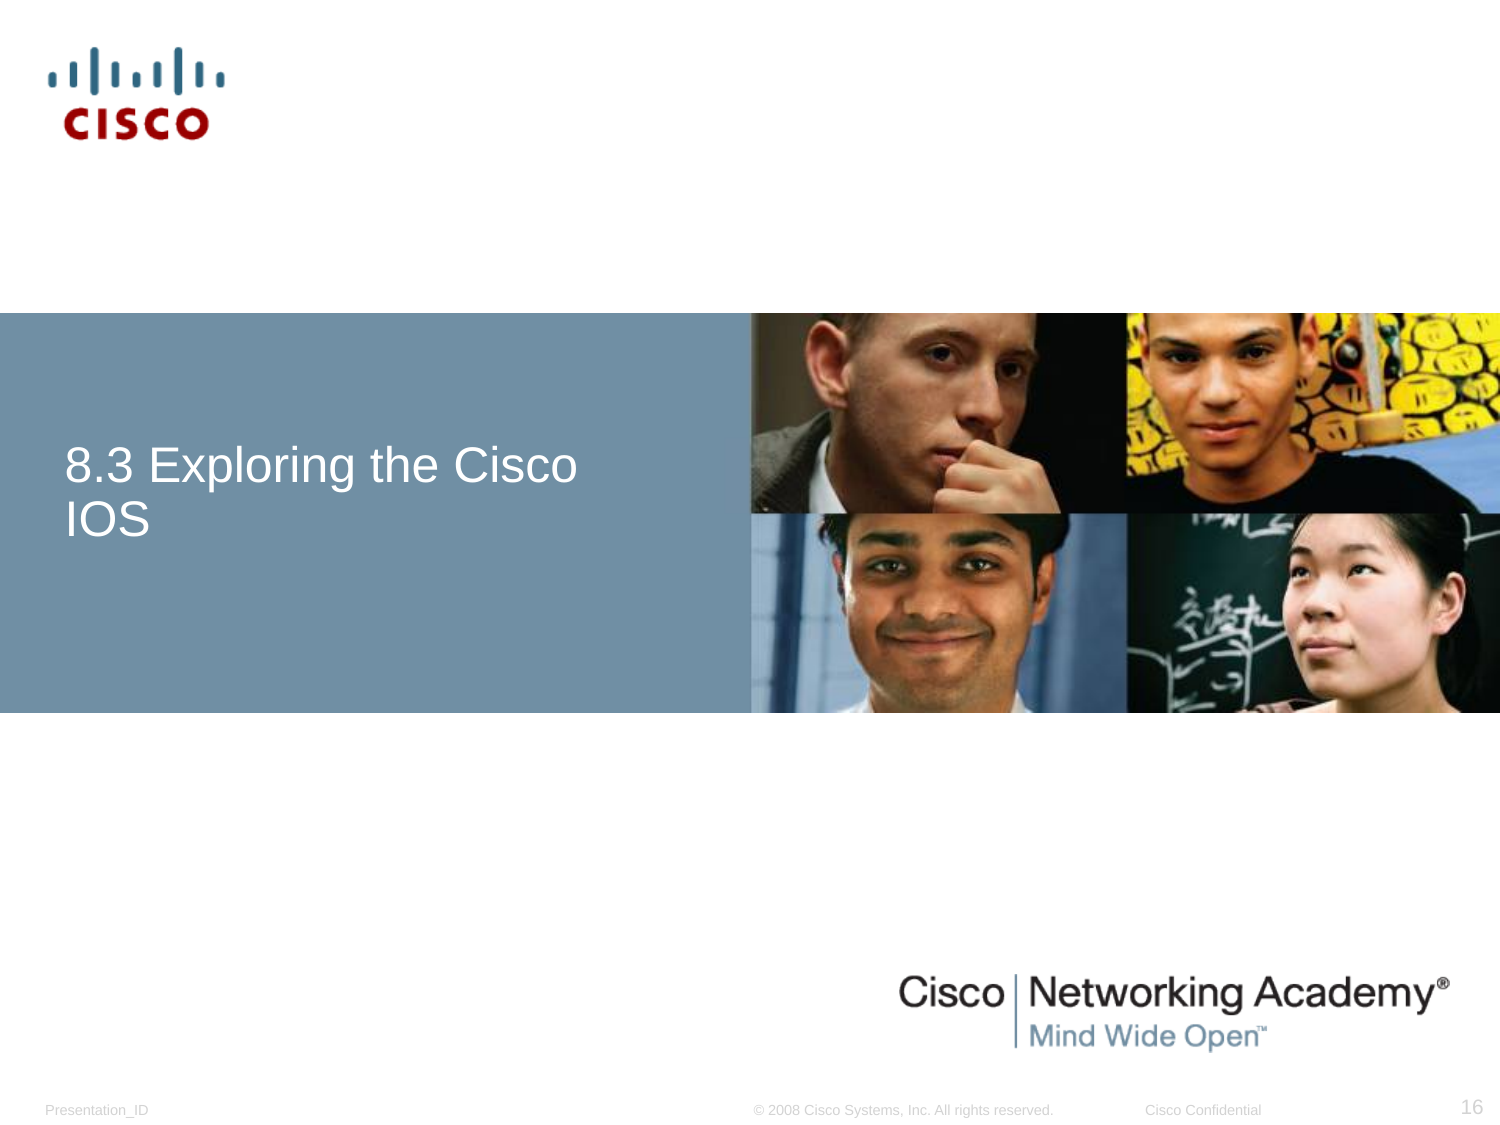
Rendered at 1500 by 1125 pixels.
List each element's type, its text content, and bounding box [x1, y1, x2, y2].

picture [0, 313, 1500, 713]
picture [40, 19, 233, 168]
title 8.3 Exploring the Cisco IOS [51, 371, 684, 615]
picture [899, 974, 1450, 1053]
